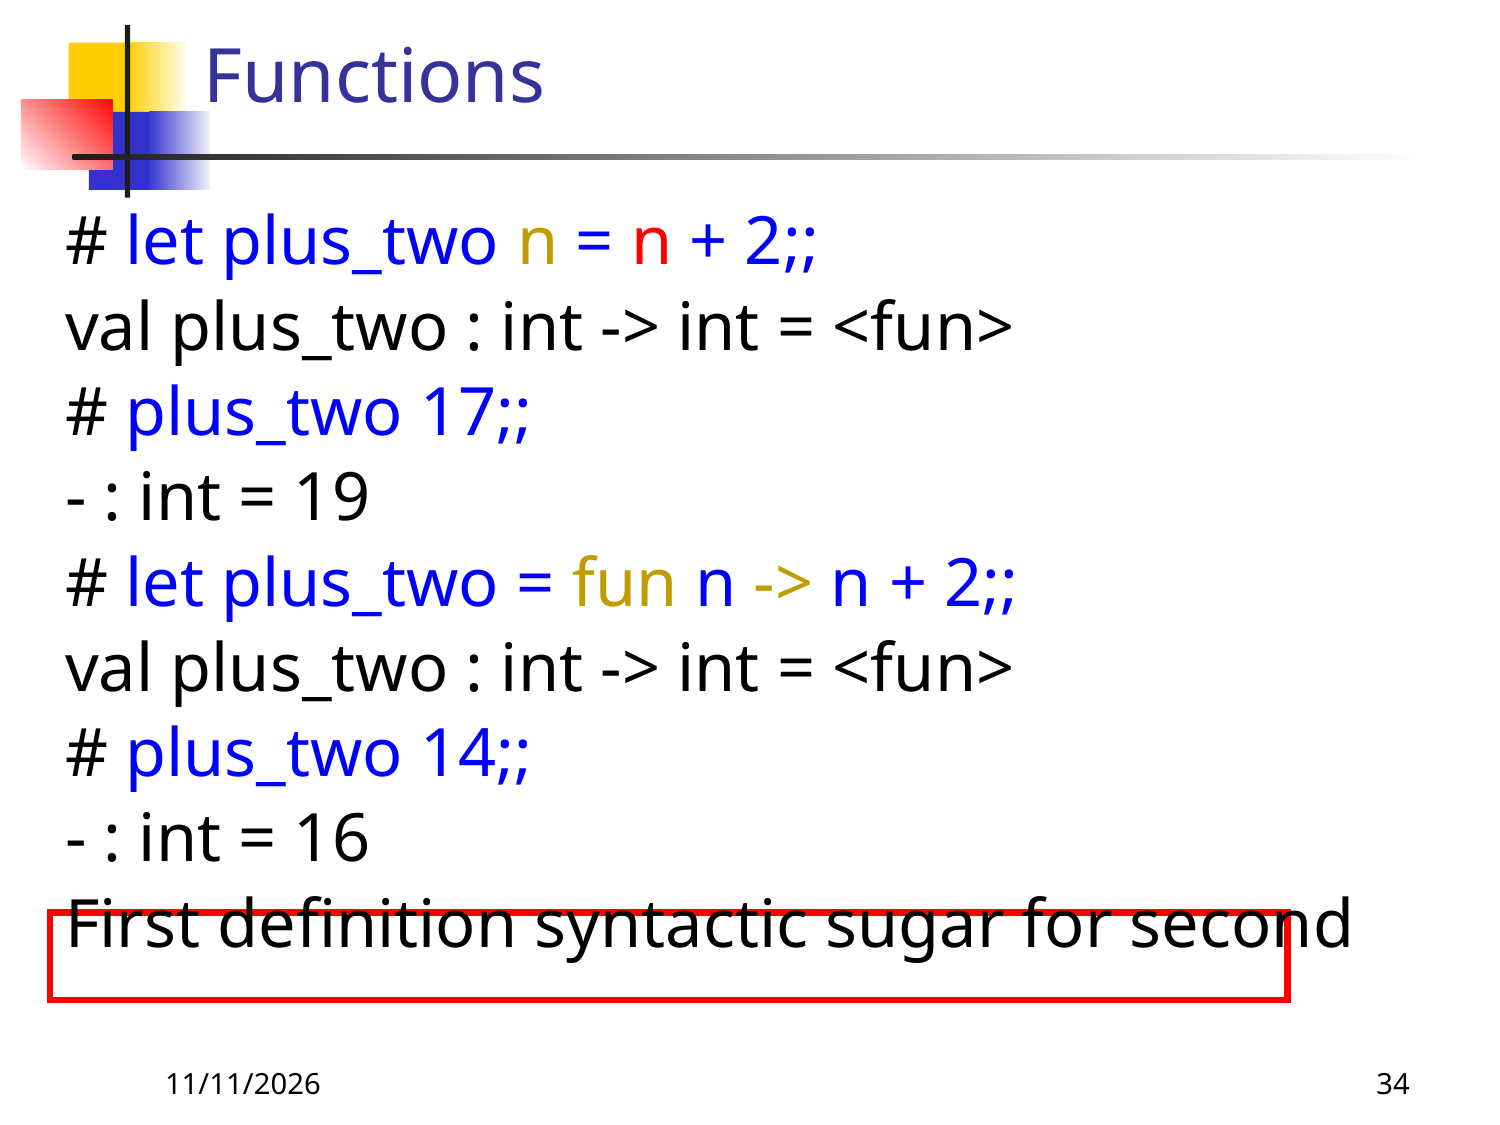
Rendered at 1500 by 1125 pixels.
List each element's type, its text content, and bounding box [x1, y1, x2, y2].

slide_number 34 [1112, 1037, 1426, 1113]
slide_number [149, 1037, 463, 1113]
list # let plus_two n = n + 2;; val plus_two : int -> int = <fun> # plus_two 17;; - : int = 19 # let plus_two = fun n -> n + 2;; val plus_two : int -> int = <fun> # plus_two 14;; - : int = 16 First definition syntactic sugar for second [50, 200, 1469, 1006]
title Functions [188, 26, 1468, 125]
